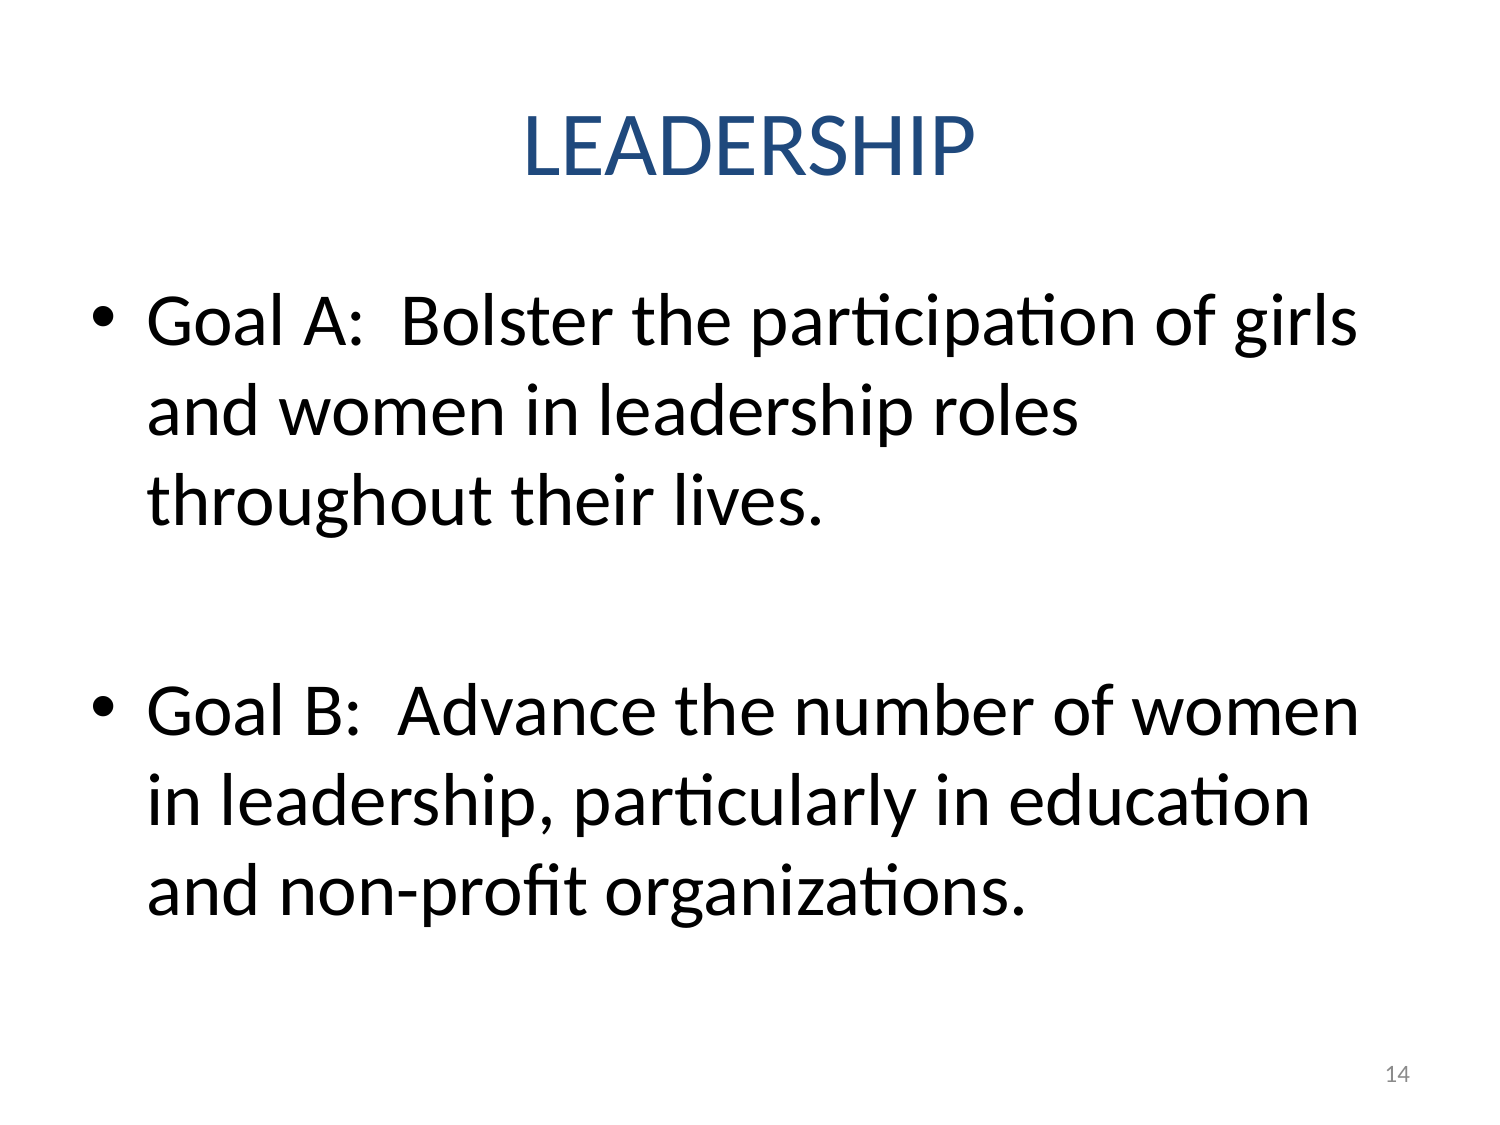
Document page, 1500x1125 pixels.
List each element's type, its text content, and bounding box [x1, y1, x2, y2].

title LEADERSHIP [75, 45, 1425, 233]
list Goal A: Bolster the participation of girls and women in leadership roles throughout their lives. Goal B: Advance the number of women in leadership, particularly in education and non-profit organizations. [75, 262, 1425, 1005]
slide_number 14 [1074, 1042, 1425, 1103]
